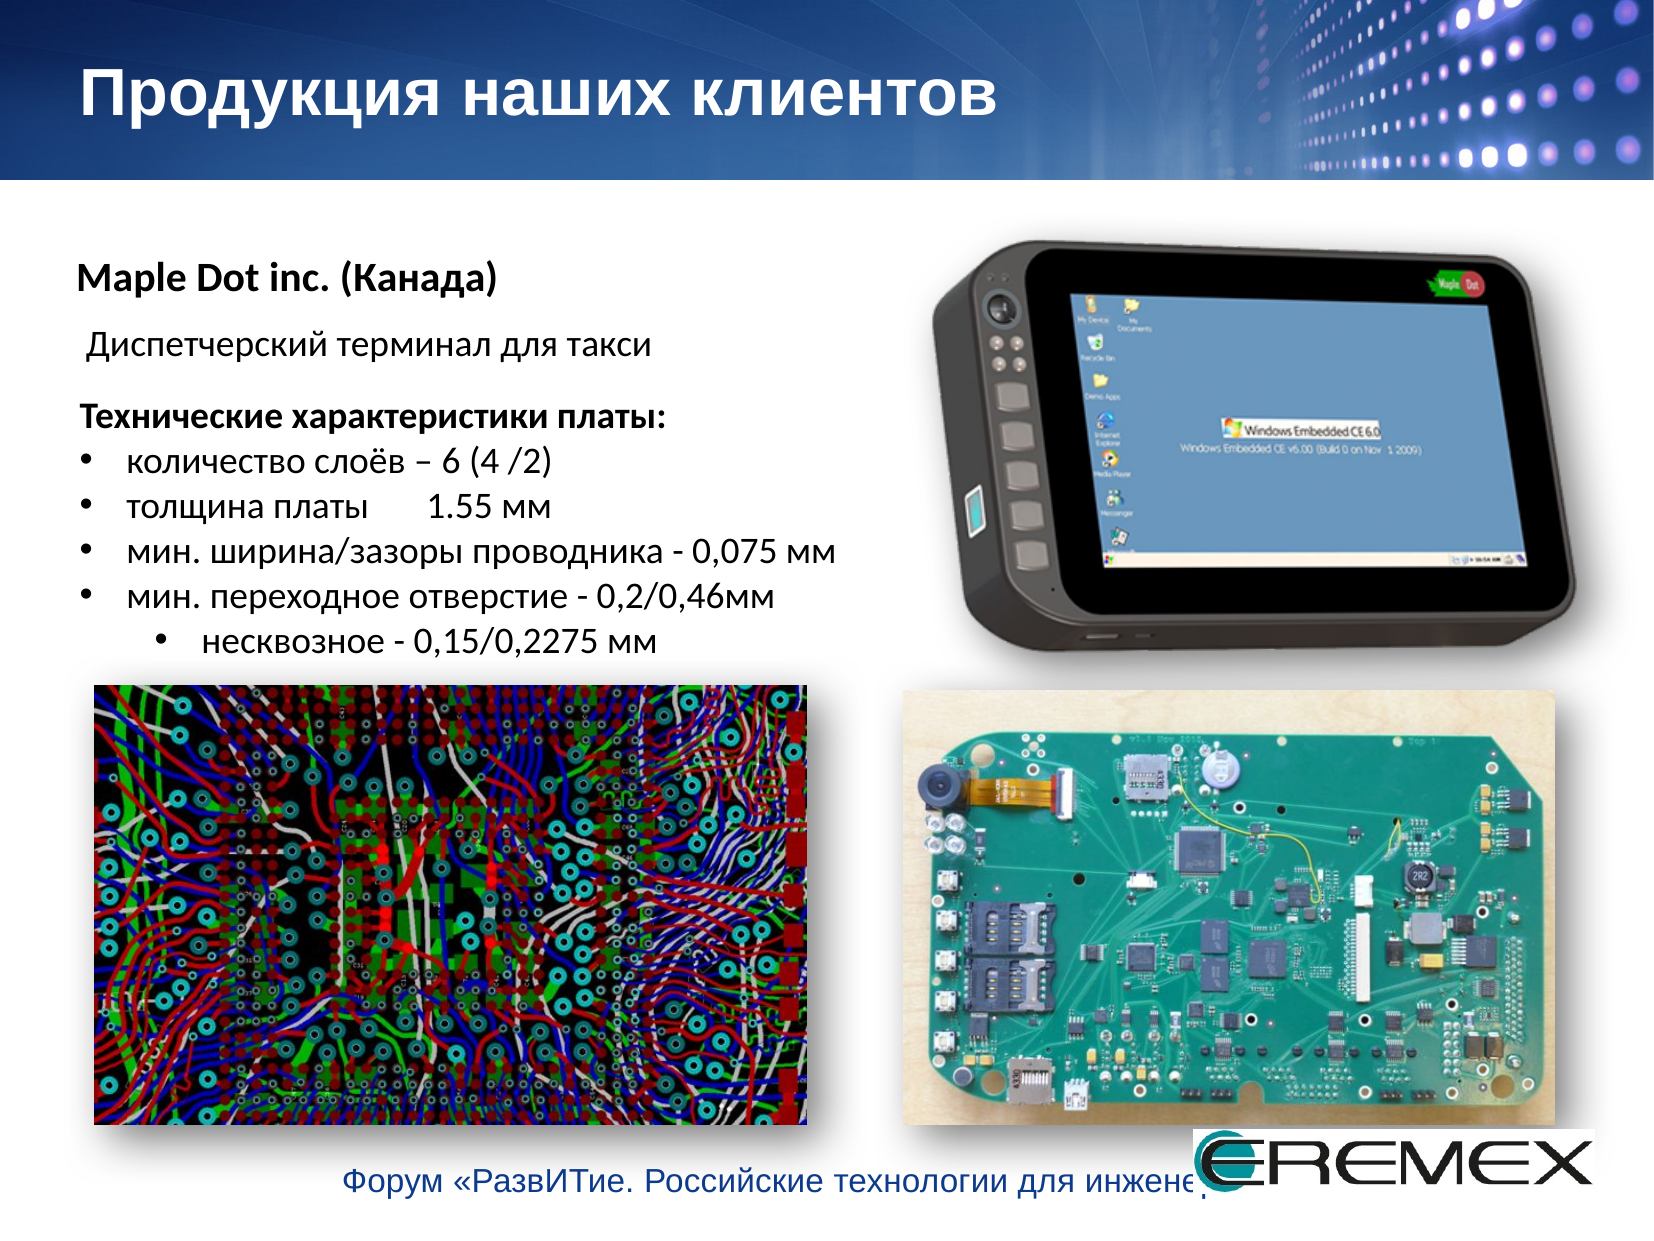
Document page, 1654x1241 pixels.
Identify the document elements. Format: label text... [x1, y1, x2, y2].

picture [0, 0, 1654, 180]
picture [903, 690, 1555, 1126]
picture [94, 685, 807, 1125]
text_box Технические характеристики платы: количество слоёв – 6 (4 /2) толщина платы 1.55 мм мин. ширина/зазоры проводника - 0,075 мм мин. переходное отверстие - 0,2/0,46мм несквозное - 0,15/0,2275 мм [64, 383, 910, 759]
text_box Диспетчерский терминал для такси [71, 311, 668, 372]
picture [916, 206, 1594, 662]
text_box Maple Dot inc. (Канада) [61, 242, 889, 307]
picture [1192, 1129, 1595, 1195]
text_box Продукция наших клиентов [64, 41, 1253, 148]
